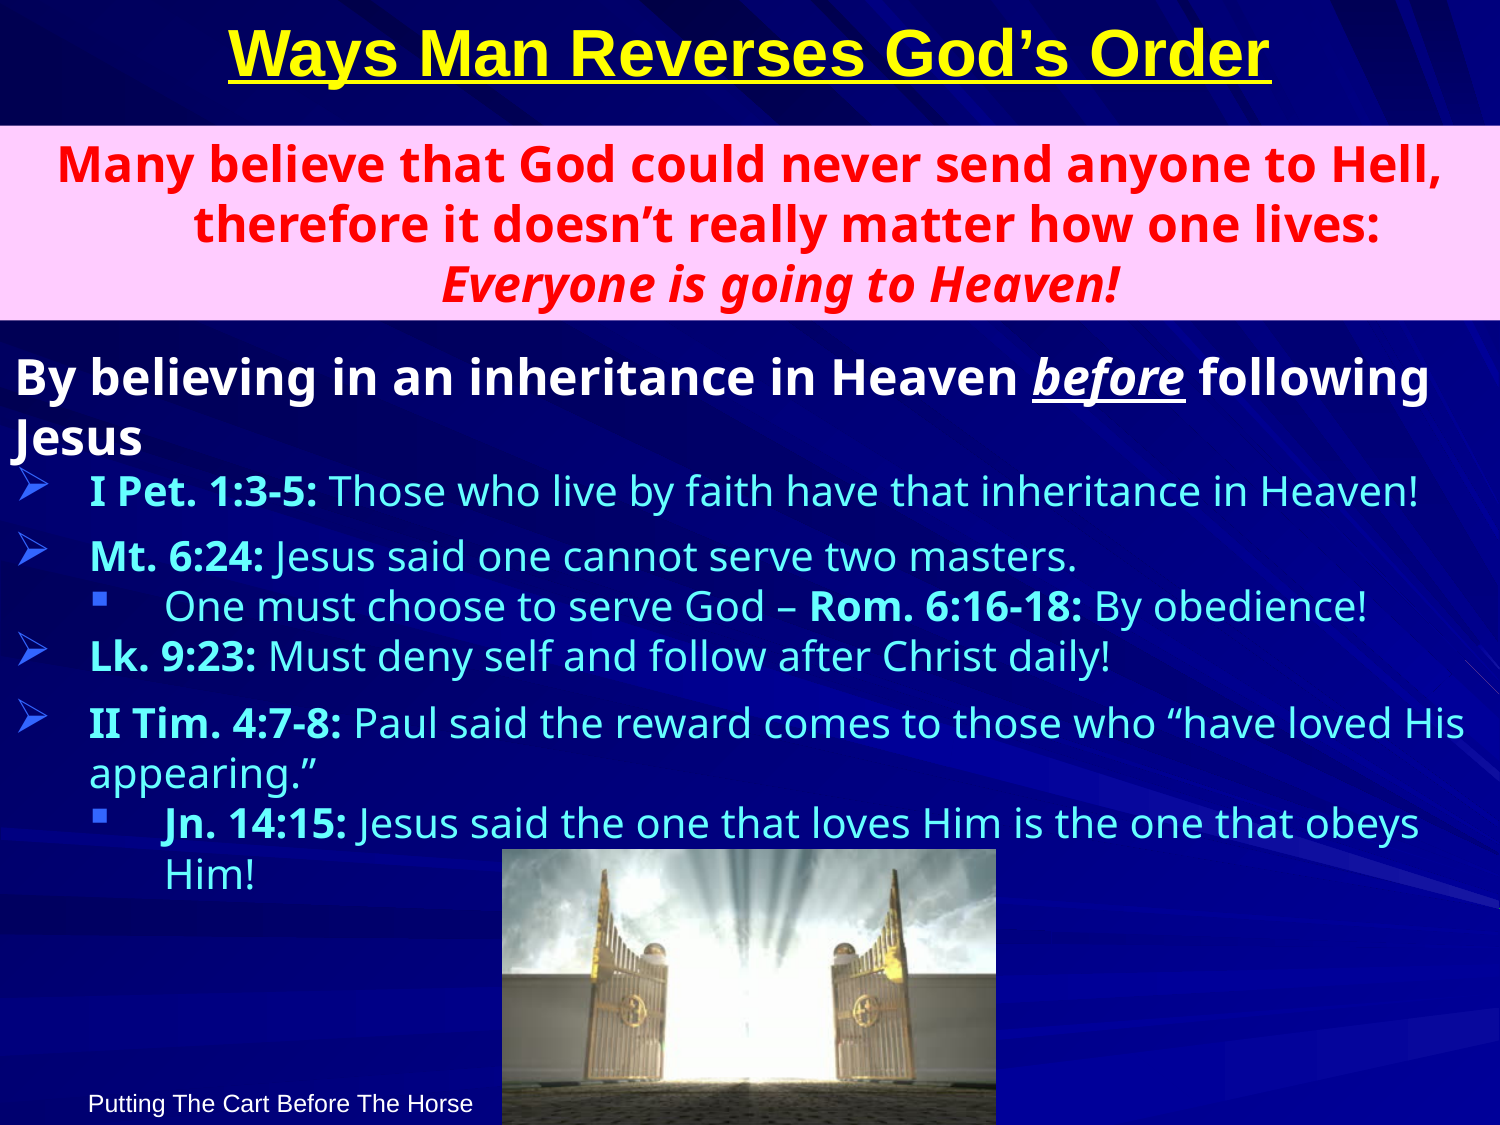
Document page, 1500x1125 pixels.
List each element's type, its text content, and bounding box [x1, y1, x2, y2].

text_box II Tim. 4:7-8: Paul said the reward comes to those who “have loved His appearing.” Jn. 14:15: Jesus said the one that loves Him is the one that obeys Him! [0, 689, 1499, 905]
text_box Mt. 6:24: Jesus said one cannot serve two masters. One must choose to serve God – Rom. 6:16-18: By obedience! Lk. 9:23: Must deny self and follow after Christ daily! [0, 522, 1499, 688]
picture [501, 849, 996, 1125]
title Ways Man Reverses God’s Order [0, 0, 1500, 100]
text_box Many believe that God could never send anyone to Hell, therefore it doesn’t really matter how one lives: Everyone is going to Heaven! [0, 125, 1500, 321]
text_box By believing in an inheritance in Heaven before following Jesus I Pet. 1:3-5: Those who live by faith have that inheritance in Heaven! [0, 337, 1500, 523]
footer Putting The Cart Before The Horse [0, 1074, 496, 1125]
